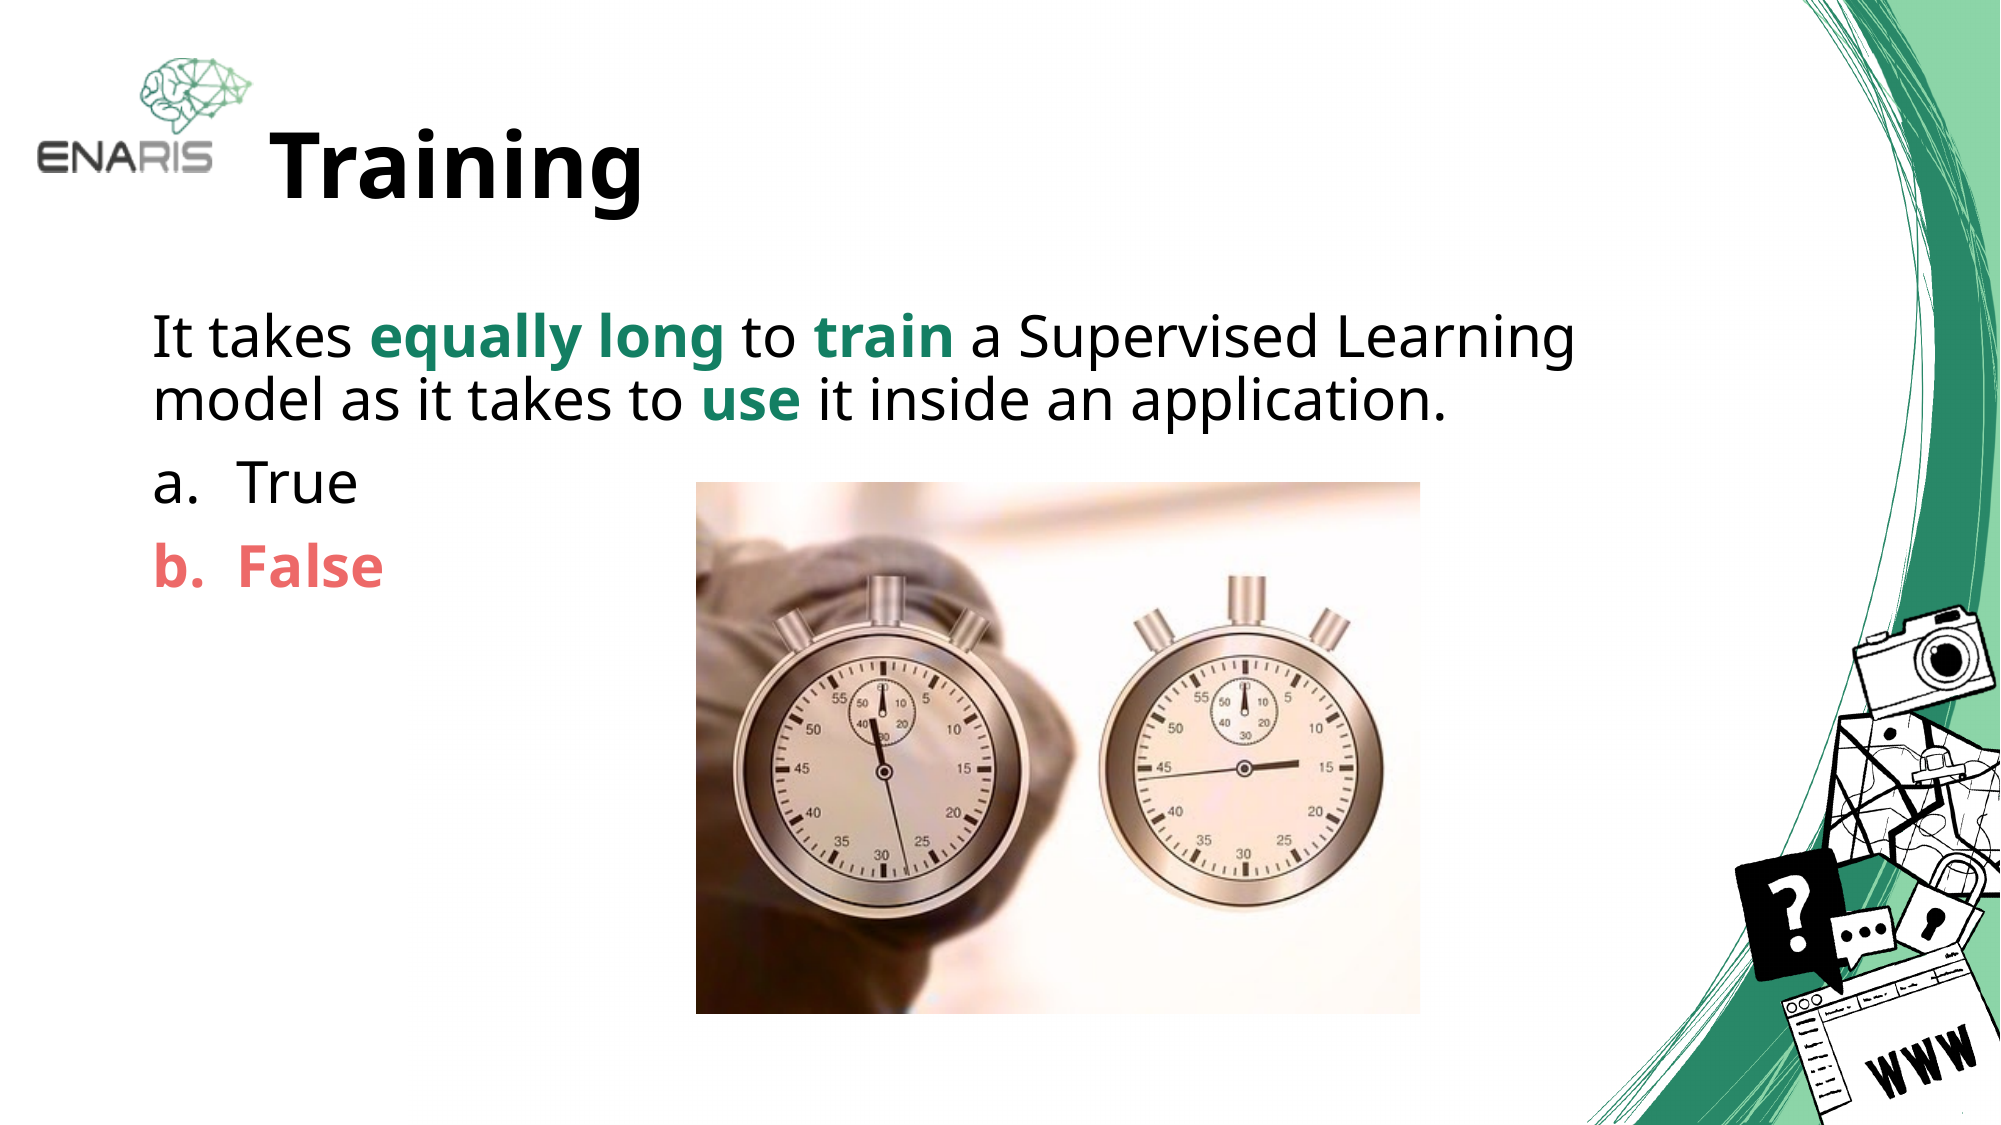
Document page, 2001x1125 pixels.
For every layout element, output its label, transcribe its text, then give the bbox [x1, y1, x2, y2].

list It takes equally long to train a Supervised Learning model as it takes to use it inside an application. True False [137, 299, 1659, 1014]
title Training [253, 59, 1863, 278]
picture [37, 58, 254, 173]
picture [408, 0, 2000, 1125]
